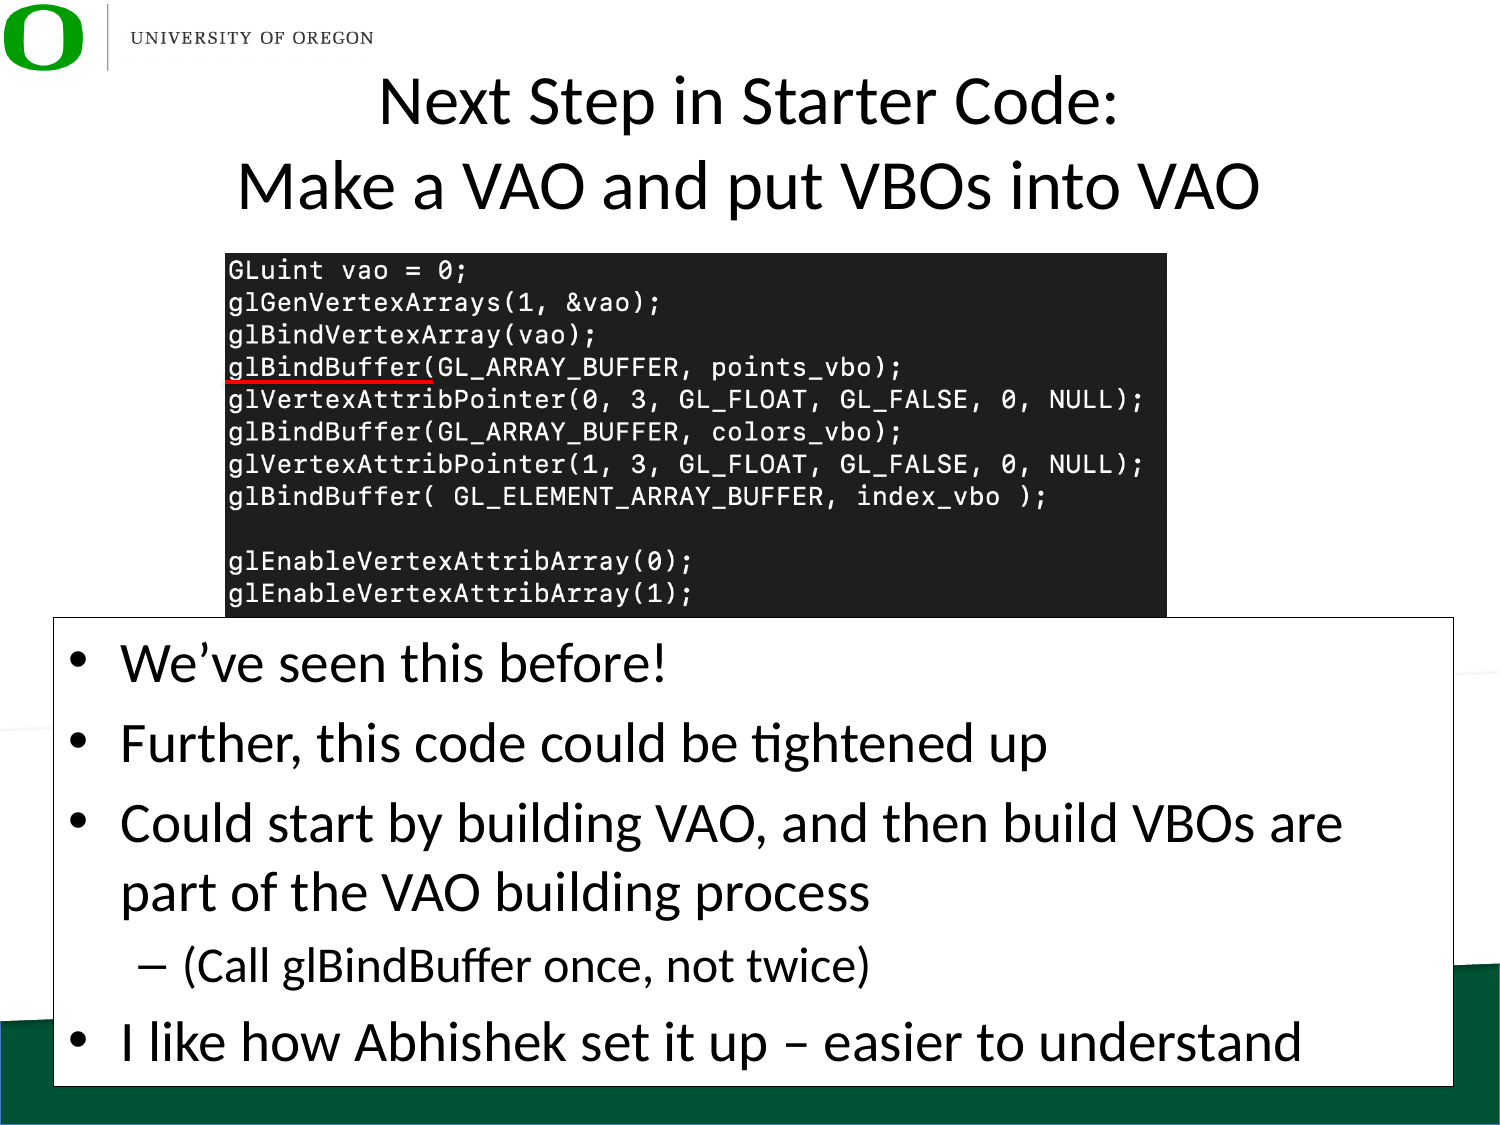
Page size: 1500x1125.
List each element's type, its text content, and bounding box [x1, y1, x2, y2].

title Next Step in Starter Code: Make a VAO and put VBOs into VAO [75, 45, 1425, 233]
list We’ve seen this before! Further, this code could be tightened up Could start by building VAO, and then build VBOs are part of the VAO building process (Call glBindBuffer once, not twice) I like how Abhishek set it up – easier to understand [53, 617, 1454, 1087]
picture [4, 4, 373, 71]
picture [224, 253, 1167, 618]
